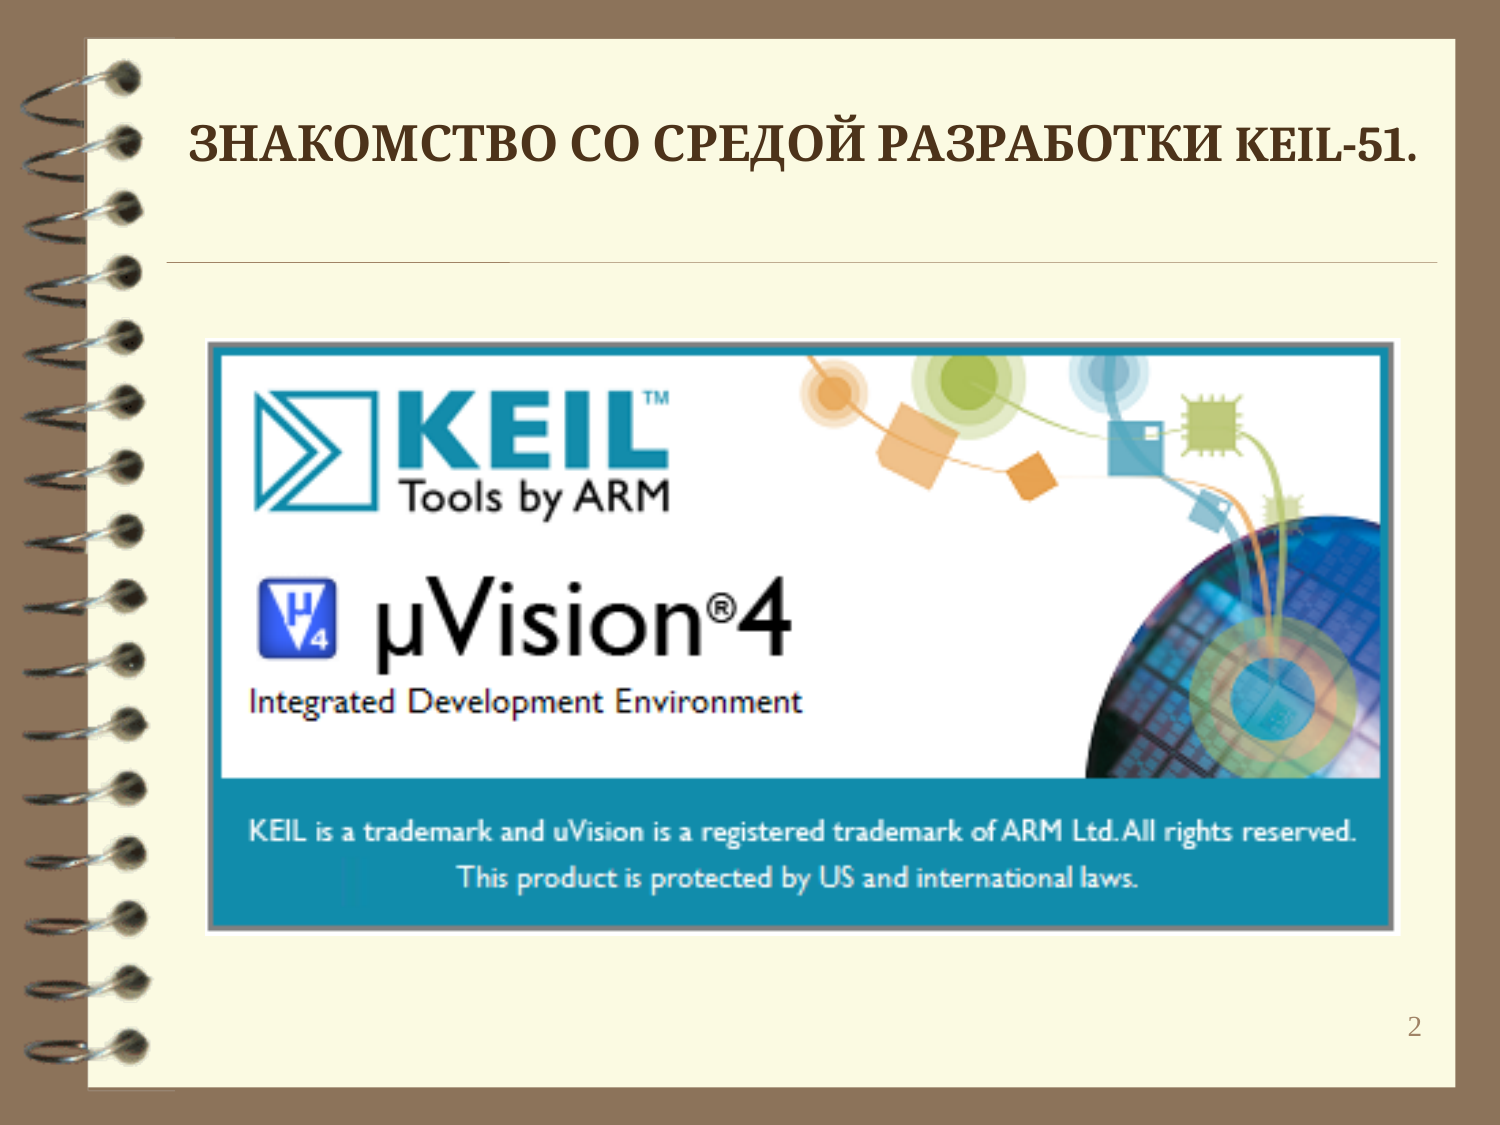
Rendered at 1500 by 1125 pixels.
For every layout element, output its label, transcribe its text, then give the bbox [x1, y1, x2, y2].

slide_number 2 [1125, 999, 1438, 1075]
text_box ЗНАКОМСТВО СО СРЕДОЙ РАЗРАБОТКИ KEIL-51. [171, 104, 1435, 180]
text_box [10, 0, 386, 308]
picture [0, 0, 175, 1125]
picture [205, 337, 1401, 936]
